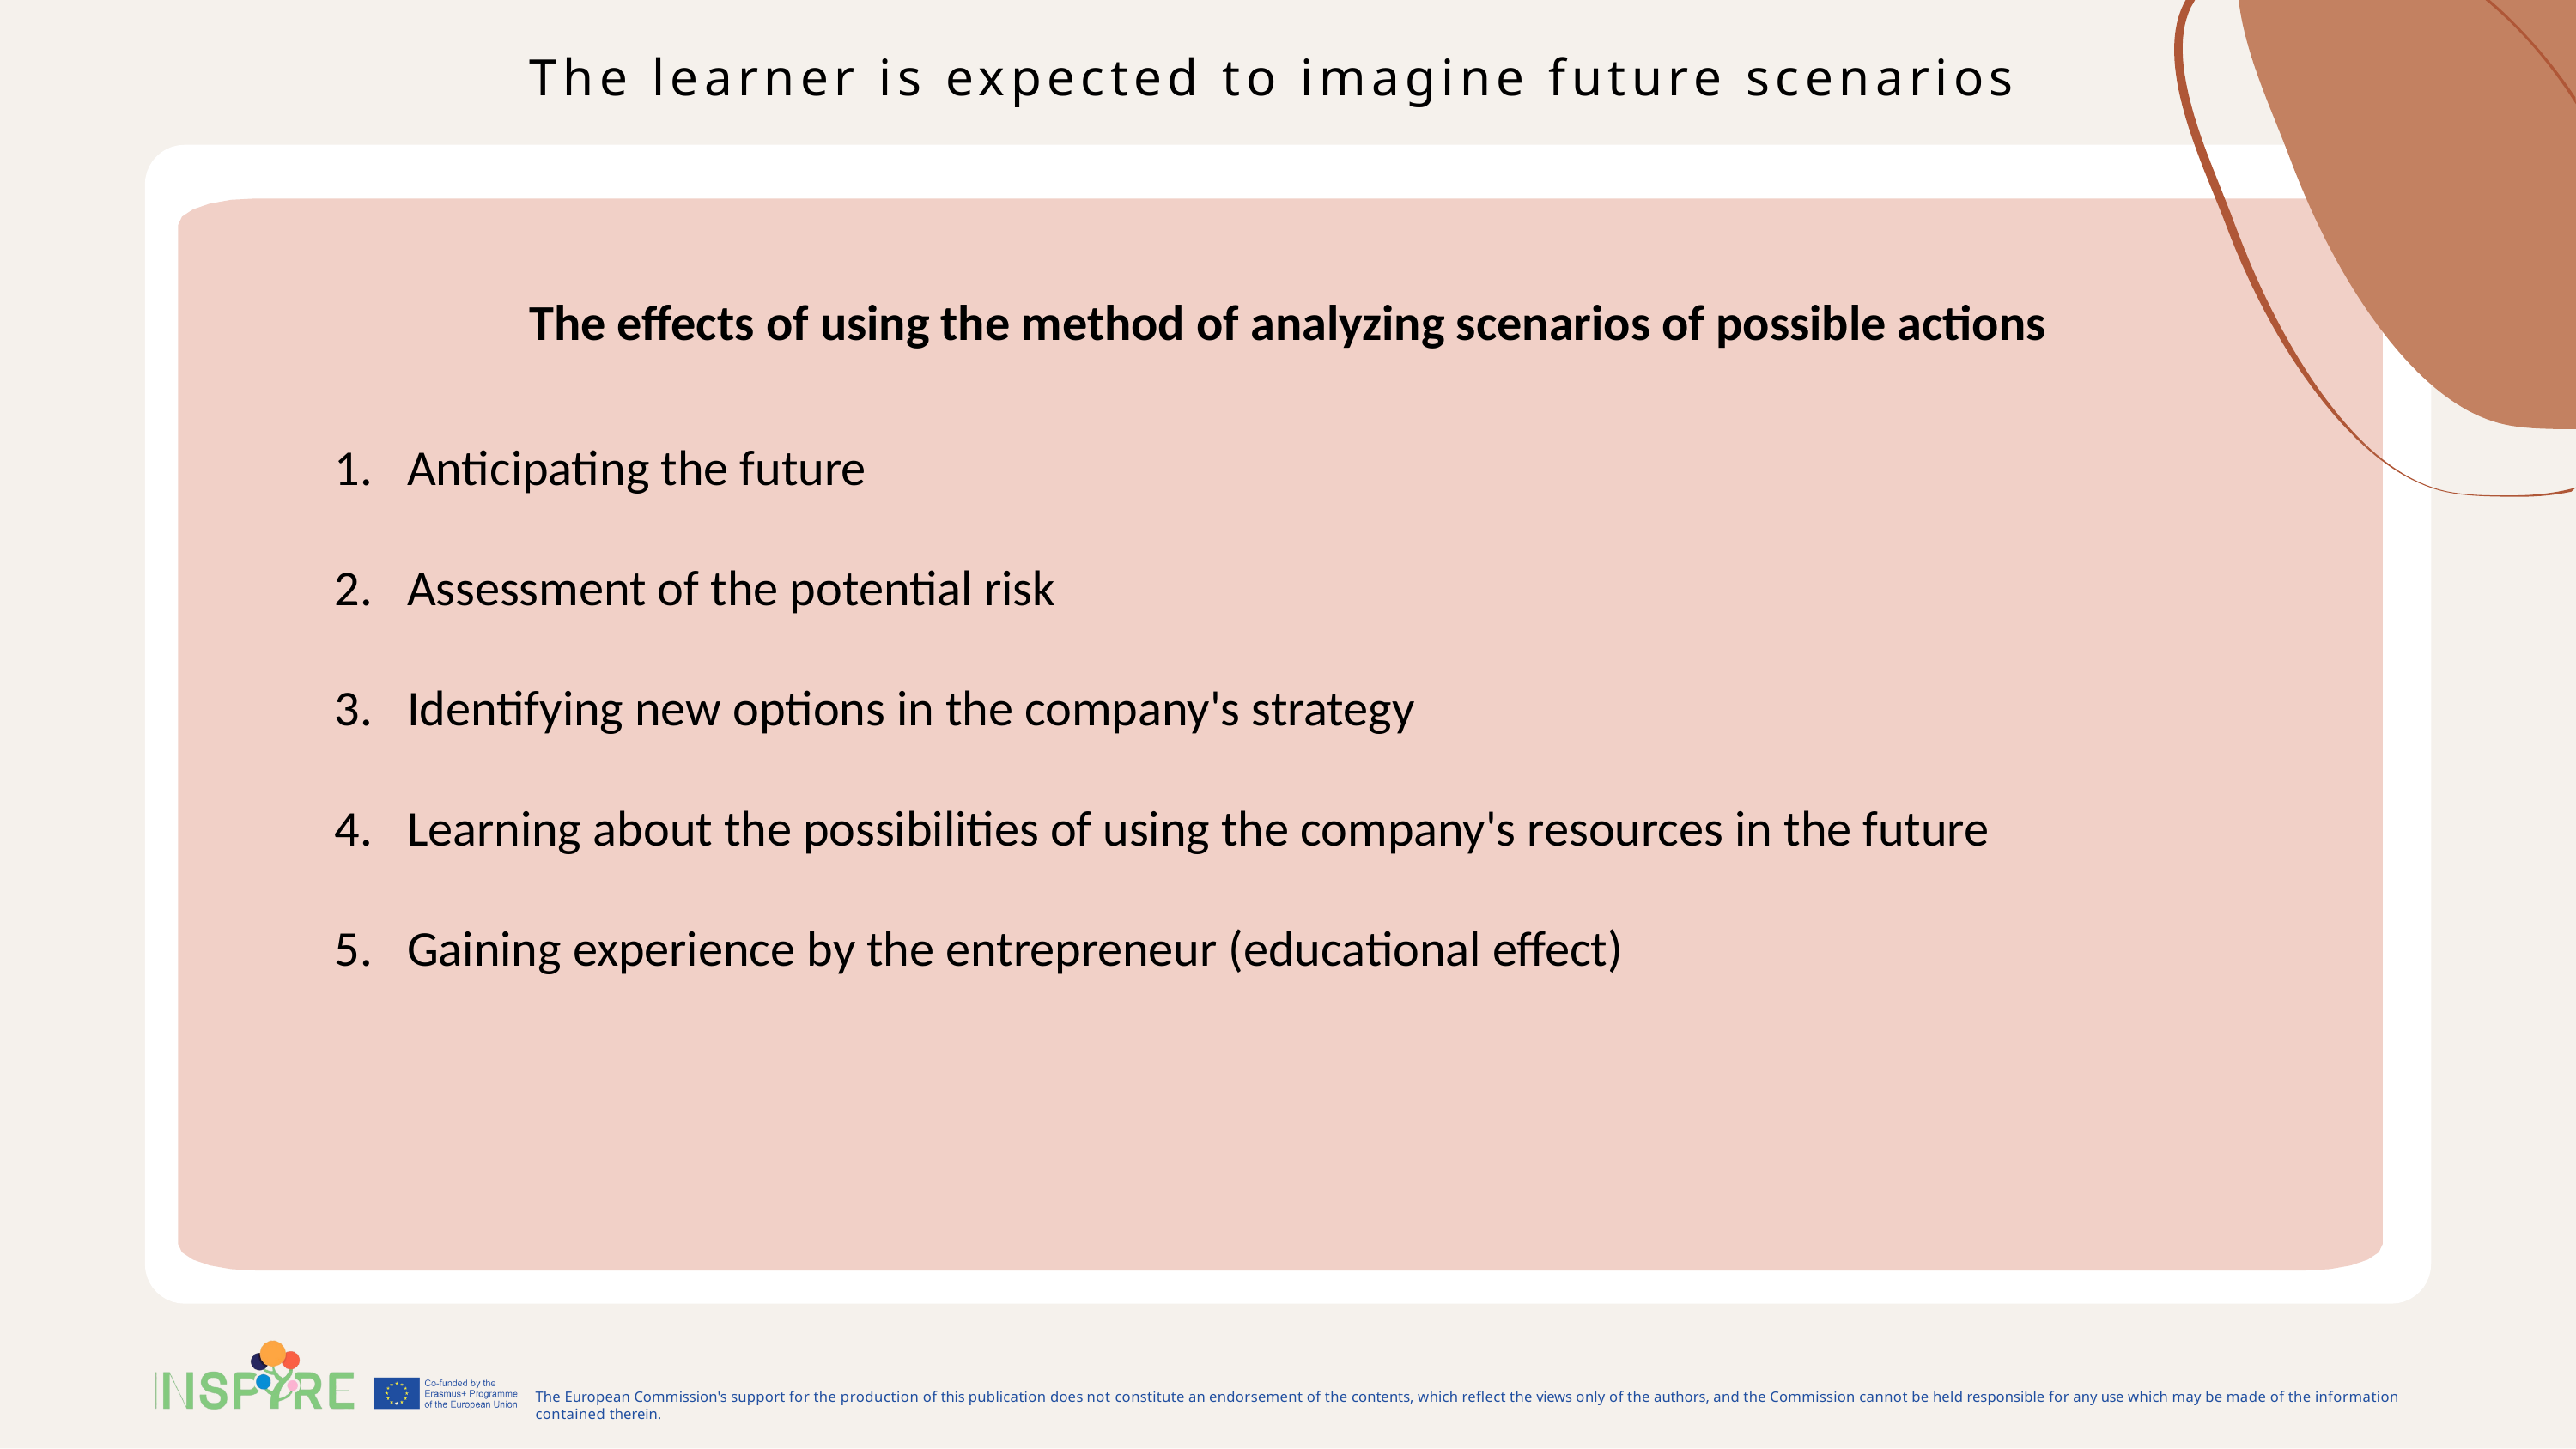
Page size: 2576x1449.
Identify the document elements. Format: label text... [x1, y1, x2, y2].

text_box Anticipating the future Assessment of the potential risk Identifying new options in the company's strategy Learning about the possibilities of using the company's resources in the future Gaining experience by the entrepreneur (educational effect) [322, 429, 2239, 983]
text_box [144, 1328, 577, 1435]
title The learner is expected to imagine future scenarios [268, 44, 2169, 288]
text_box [2173, 0, 2576, 498]
text_box [178, 198, 2383, 1271]
text_box The effects of using the method of analyzing scenarios of possible actions [516, 284, 2060, 357]
footer The European Commission's support for the production of this publication does not constitute an endorsement of the contents, which reflect the views only of the authors, and the Commission cannot be held responsible for any use which may be made of the information contained therein. [533, 1386, 2414, 1449]
